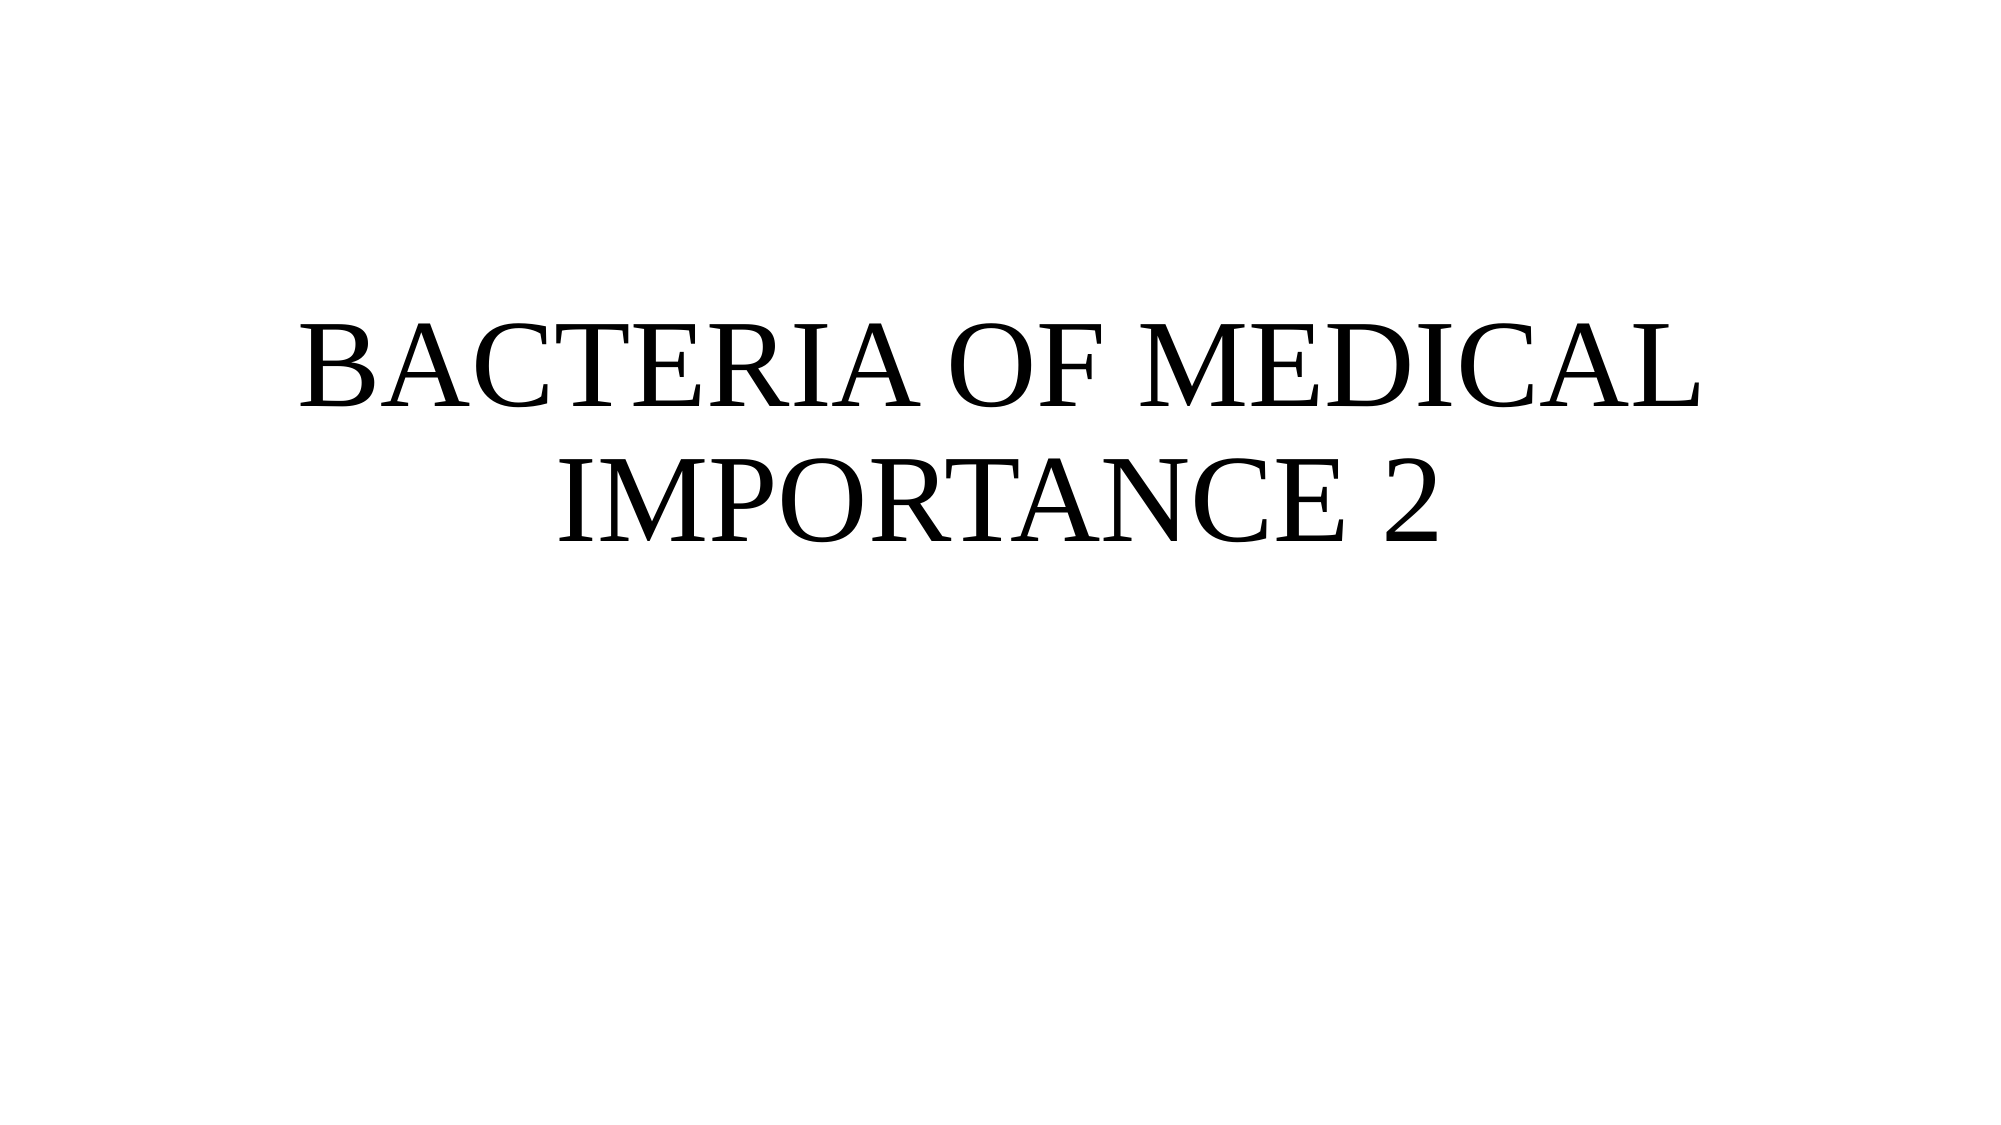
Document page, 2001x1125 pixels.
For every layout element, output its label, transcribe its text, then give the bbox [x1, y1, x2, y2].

title BACTERIA OF MEDICAL IMPORTANCE 2 [249, 184, 1750, 576]
